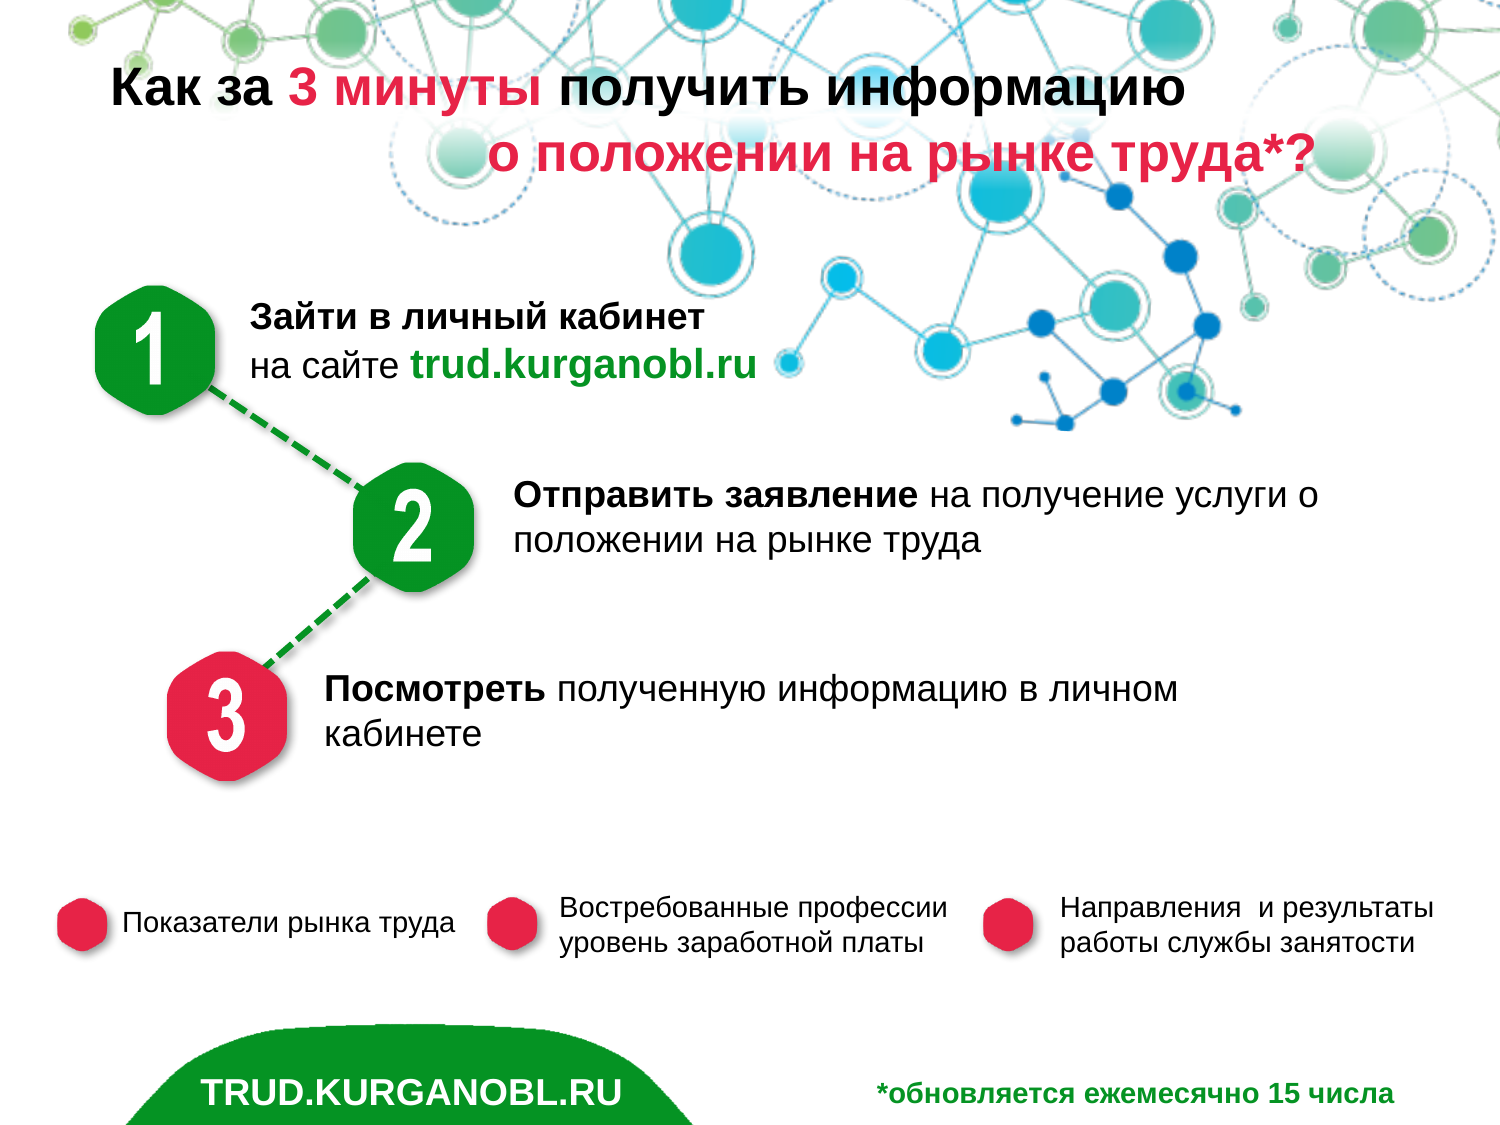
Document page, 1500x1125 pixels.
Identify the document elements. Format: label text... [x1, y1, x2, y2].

picture [14, 0, 1500, 462]
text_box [55, 881, 1500, 1003]
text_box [5, 1005, 808, 1125]
text_box *обновляется ежемесячно 15 числа [862, 1067, 1500, 1117]
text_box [74, 266, 1448, 799]
